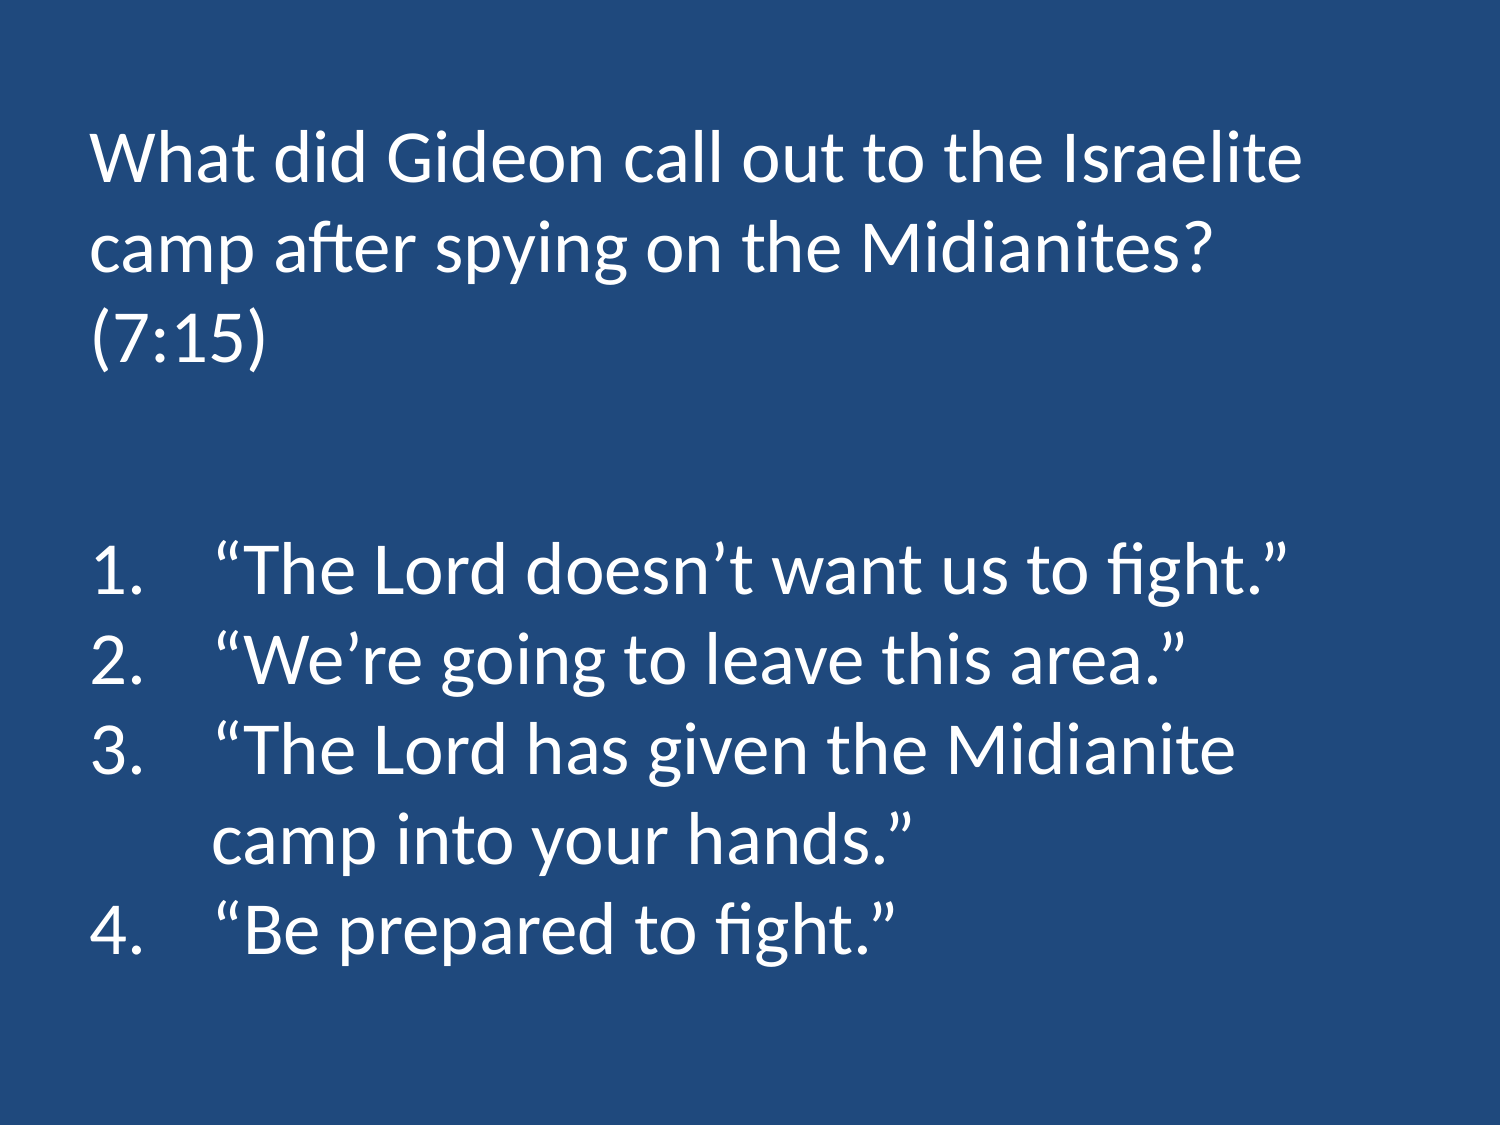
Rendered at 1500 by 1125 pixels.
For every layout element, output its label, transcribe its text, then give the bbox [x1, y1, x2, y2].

text_box What did Gideon call out to the Israelite camp after spying on the Midianites? (7:15) [74, 99, 1425, 385]
text_box “The Lord doesn’t want us to fight.” “We’re going to leave this area.” “The Lord has given the Midianite camp into your hands.” “Be prepared to fight.” [74, 512, 1425, 978]
